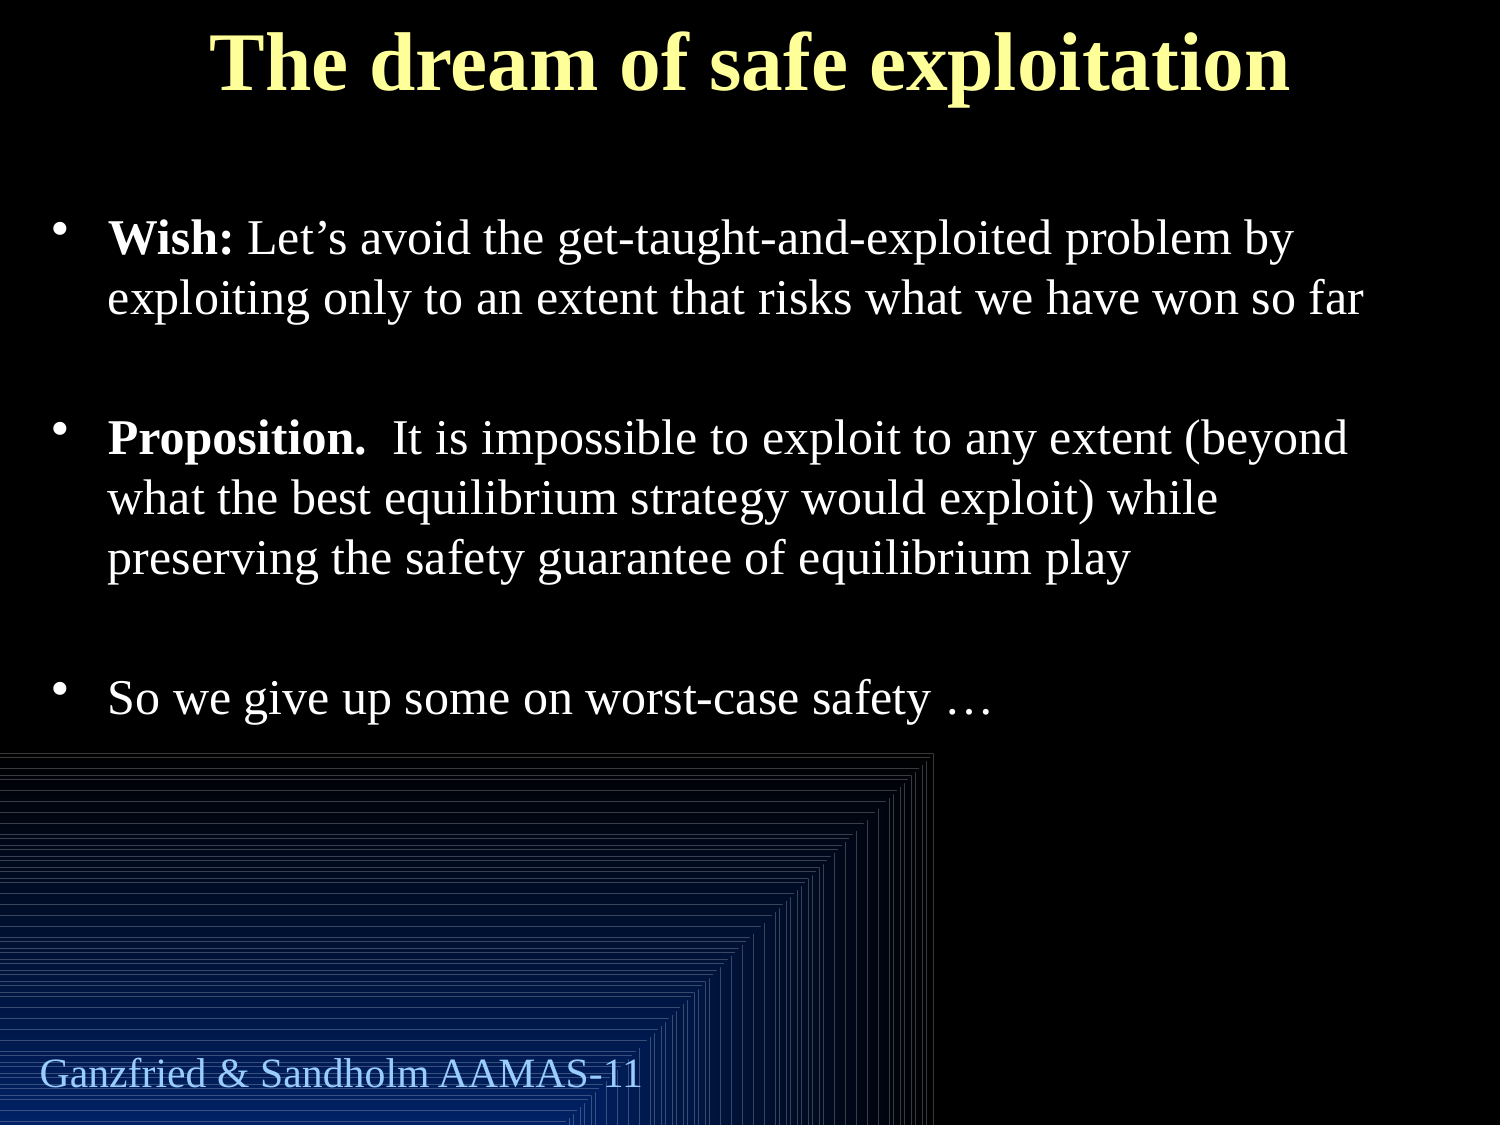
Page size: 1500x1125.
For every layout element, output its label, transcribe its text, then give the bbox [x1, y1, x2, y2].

text_box Ganzfried & Sandholm AAMAS-11 [24, 1038, 659, 1104]
list Wish: Let’s avoid the get-taught-and-exploited problem by exploiting only to an extent that risks what we have won so far Proposition. It is impossible to exploit to any extent (beyond what the best equilibrium strategy would exploit) while preserving the safety guarantee of equilibrium play So we give up some on worst-case safety … [36, 197, 1451, 813]
title The dream of safe exploitation [34, 6, 1467, 108]
